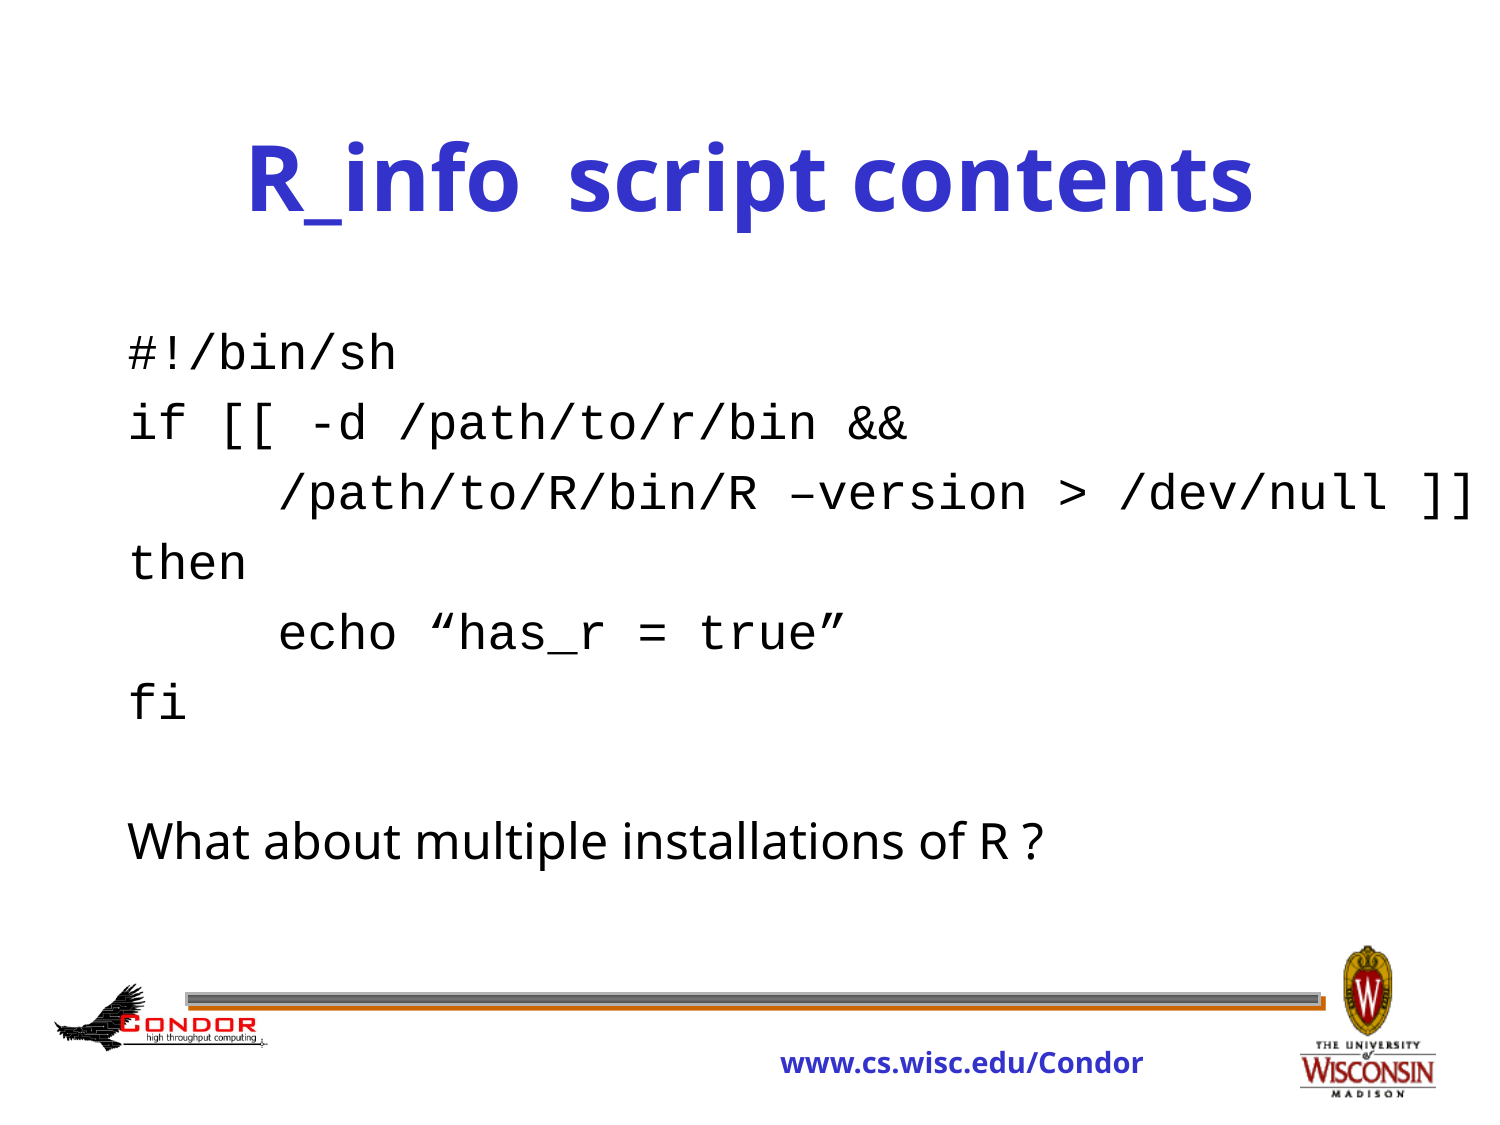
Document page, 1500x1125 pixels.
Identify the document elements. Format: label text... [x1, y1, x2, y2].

list #!/bin/sh if [[ -d /path/to/r/bin && /path/to/R/bin/R –version > /dev/null ]] then echo “has_r = true” fi What about multiple installations of R ? [112, 311, 1500, 926]
picture [50, 980, 268, 1054]
picture [1300, 944, 1436, 1101]
title R_info script contents [112, 99, 1388, 251]
